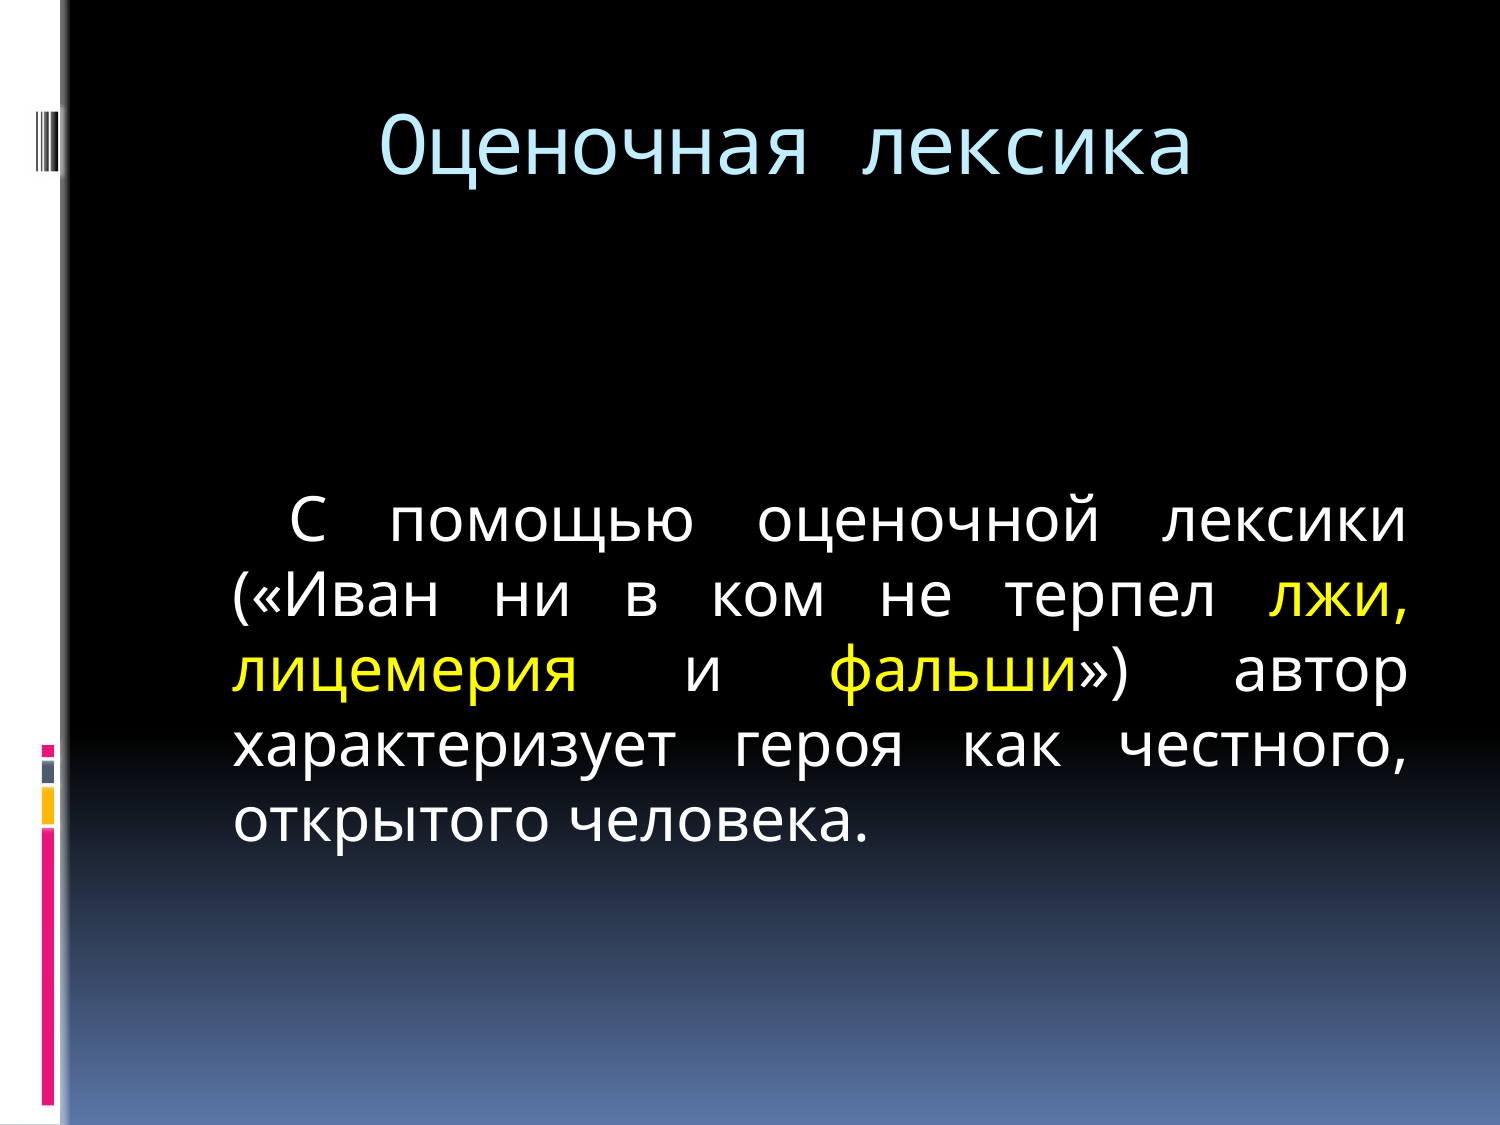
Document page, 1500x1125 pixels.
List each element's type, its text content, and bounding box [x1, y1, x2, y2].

title Оценочная лексика [150, 84, 1425, 235]
list С помощью оценочной лексики («Иван ни в ком не терпел лжи, лицемерия и фальши») автор характеризует героя как честного, открытого человека. [149, 292, 1426, 1043]
